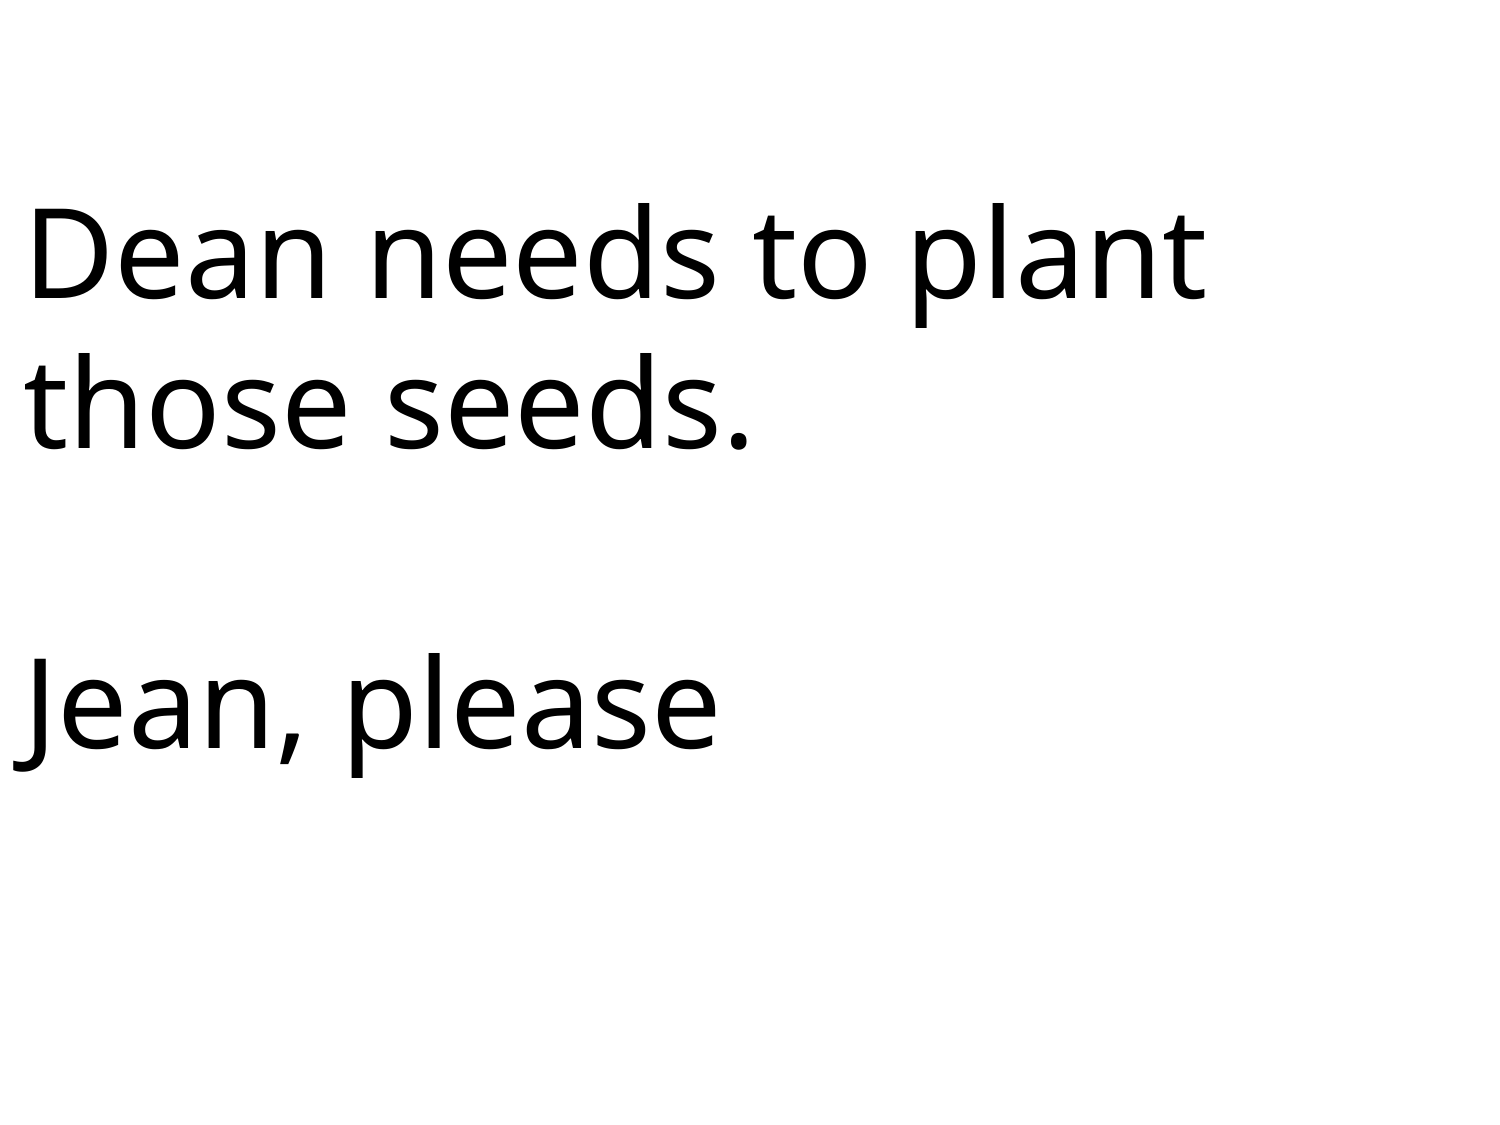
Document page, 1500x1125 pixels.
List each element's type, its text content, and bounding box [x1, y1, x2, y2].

text_box Dean needs to plant those seeds. Jean, please [8, 16, 1468, 932]
